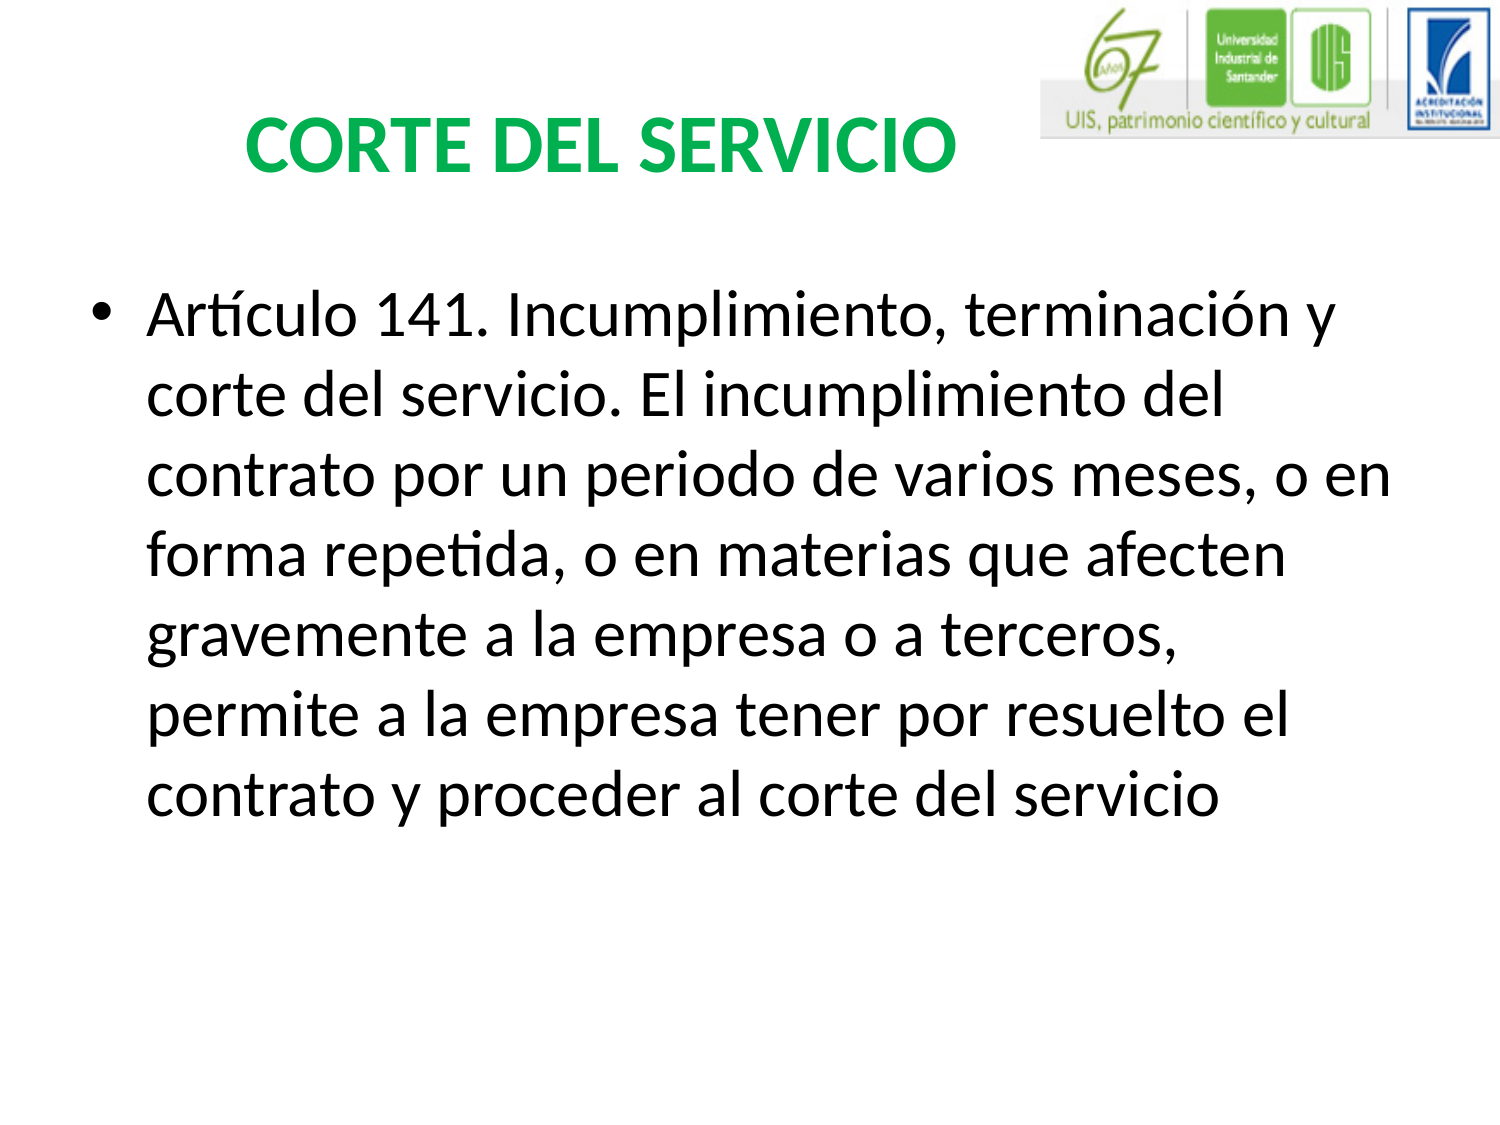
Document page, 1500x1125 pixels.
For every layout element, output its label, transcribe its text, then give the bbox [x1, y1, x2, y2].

list Artículo 141. Incumplimiento, terminación y corte del servicio. El incumplimiento del contrato por un periodo de varios meses, o en forma repetida, o en materias que afecten gravemente a la empresa o a terceros, permite a la empresa tener por resuelto el contrato y proceder al corte del servicio [75, 262, 1425, 1005]
title CORTE DEL SERVICIO [75, 45, 1128, 233]
picture [1040, 0, 1500, 139]
